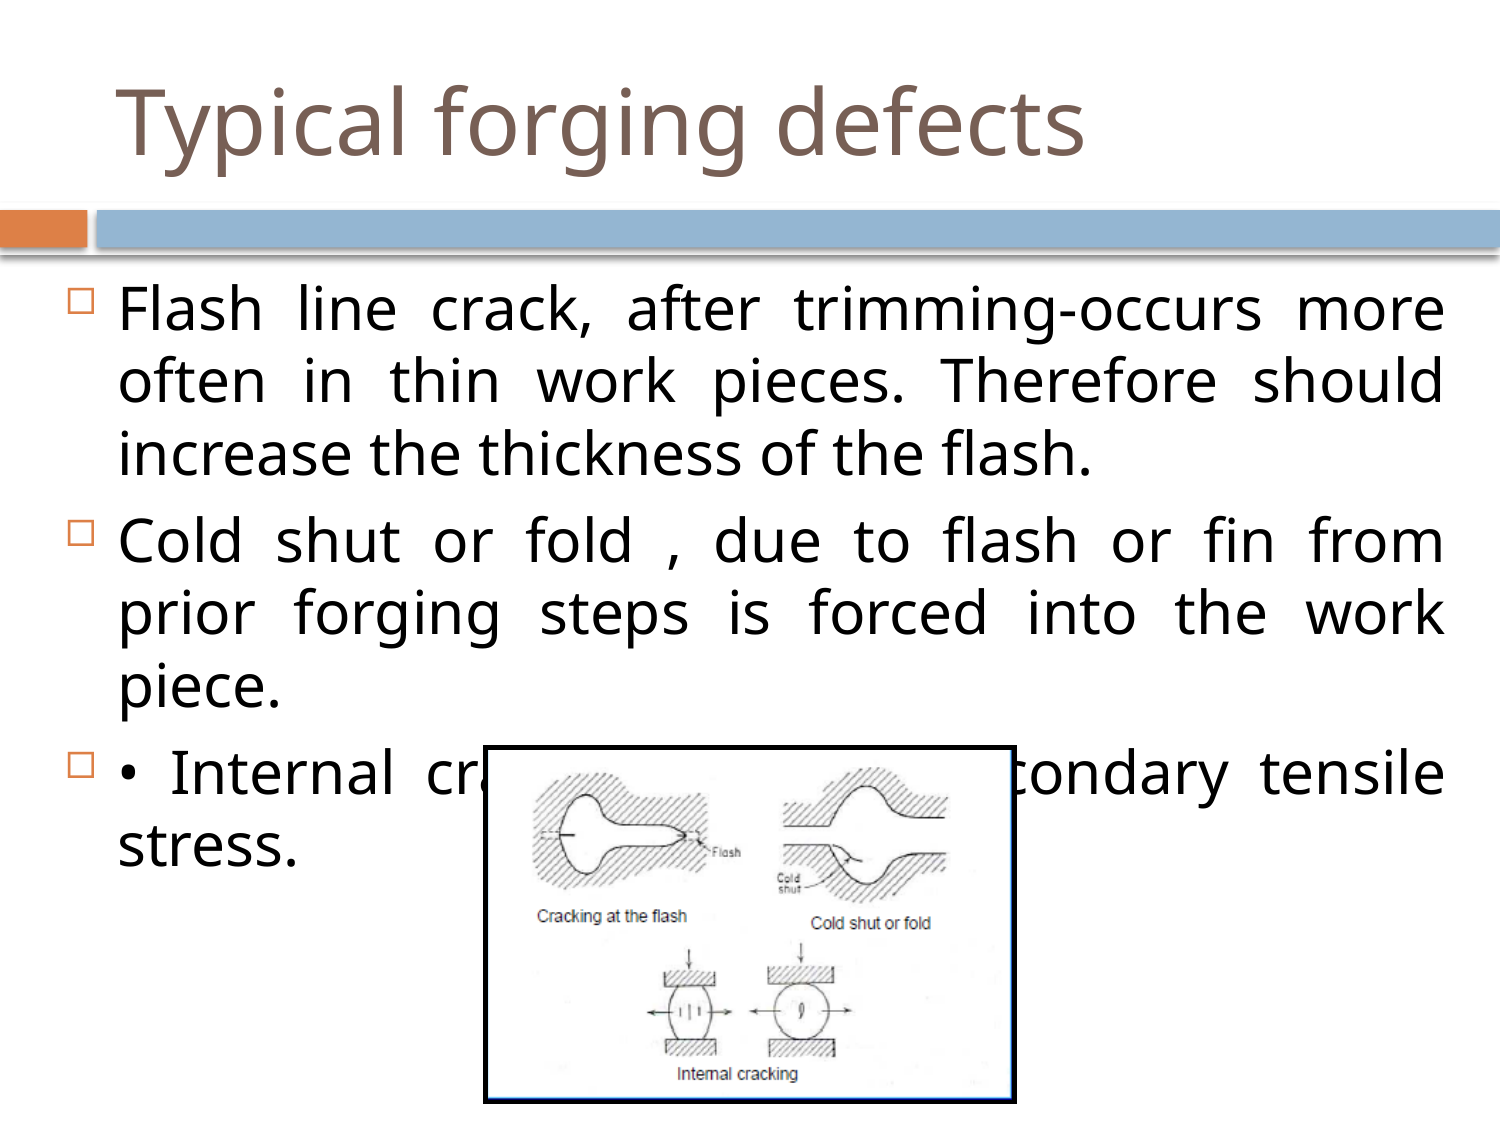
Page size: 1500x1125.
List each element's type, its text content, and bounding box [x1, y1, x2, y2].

list Flash line crack, after trimming-occurs more often in thin work pieces. Therefore should increase the thickness of the flash. Cold shut or fold , due to flash or fin from prior forging steps is forced into the work piece. • Internal cracking, due to secondary tensile stress. [50, 262, 1463, 763]
title Typical forging defects [100, 37, 1438, 200]
picture [487, 749, 1013, 1100]
